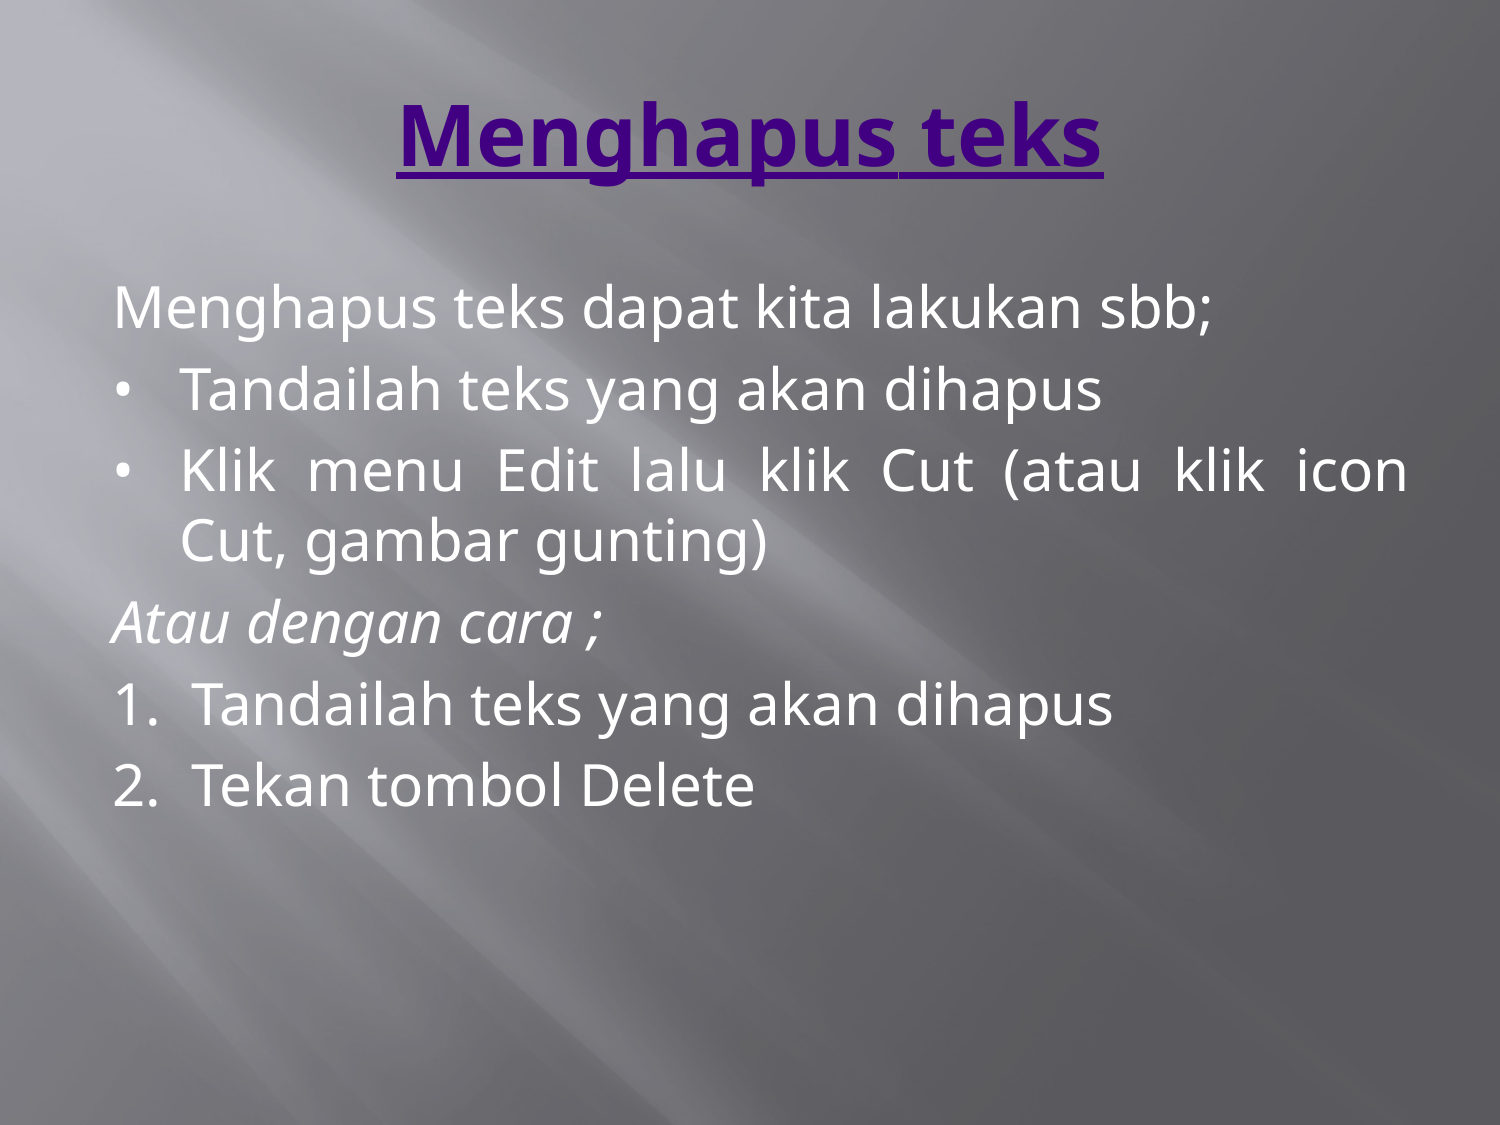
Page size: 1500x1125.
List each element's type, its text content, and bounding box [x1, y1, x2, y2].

list Menghapus teks dapat kita lakukan sbb; • Tandailah teks yang akan dihapus • Klik menu Edit lalu klik Cut (atau klik icon Cut, gambar gunting) Atau dengan cara ; 1. Tandailah teks yang akan dihapus 2. Tekan tombol Delete [75, 262, 1425, 1035]
title Menghapus teks [75, 45, 1425, 233]
